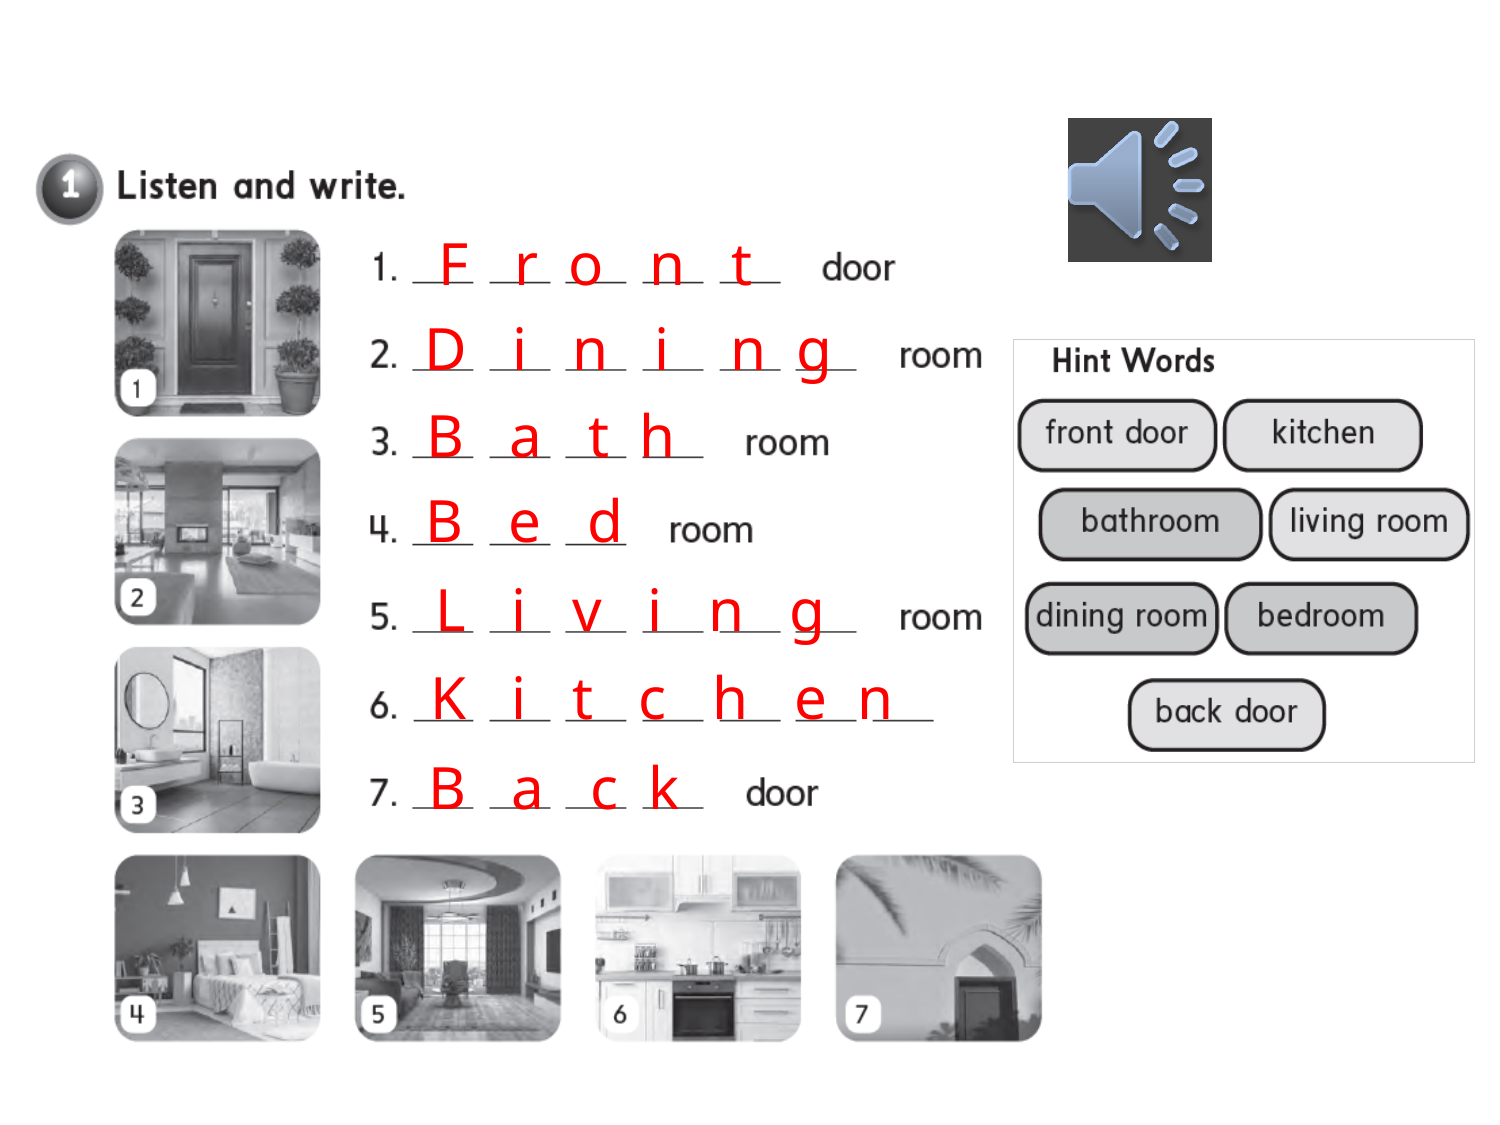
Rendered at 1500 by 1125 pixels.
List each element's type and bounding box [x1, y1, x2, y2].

picture [28, 149, 1475, 1048]
picture [1066, 116, 1213, 263]
